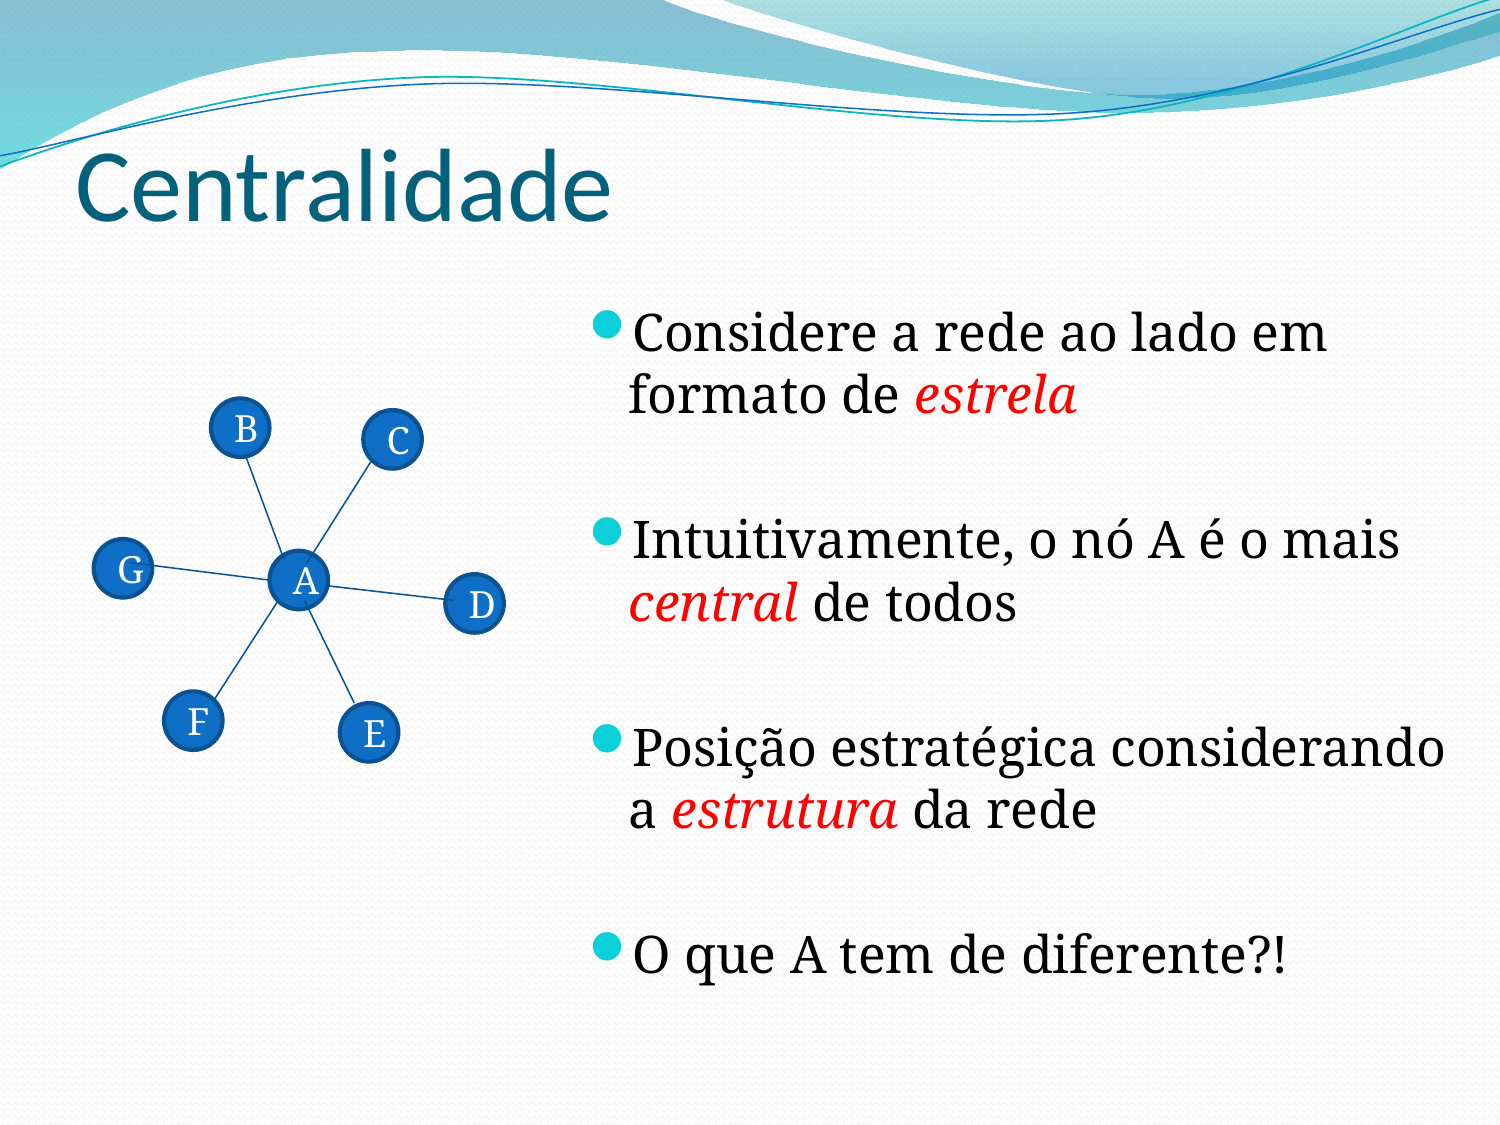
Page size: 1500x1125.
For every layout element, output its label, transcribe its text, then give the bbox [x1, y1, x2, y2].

list Considere a rede ao lado em formato de estrela Intuitivamente, o nó A é o mais central de todos Posição estratégica considerando a estrutura da rede O que A tem de diferente?! [574, 292, 1477, 1035]
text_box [93, 398, 505, 762]
title Centralidade [75, 54, 1425, 243]
